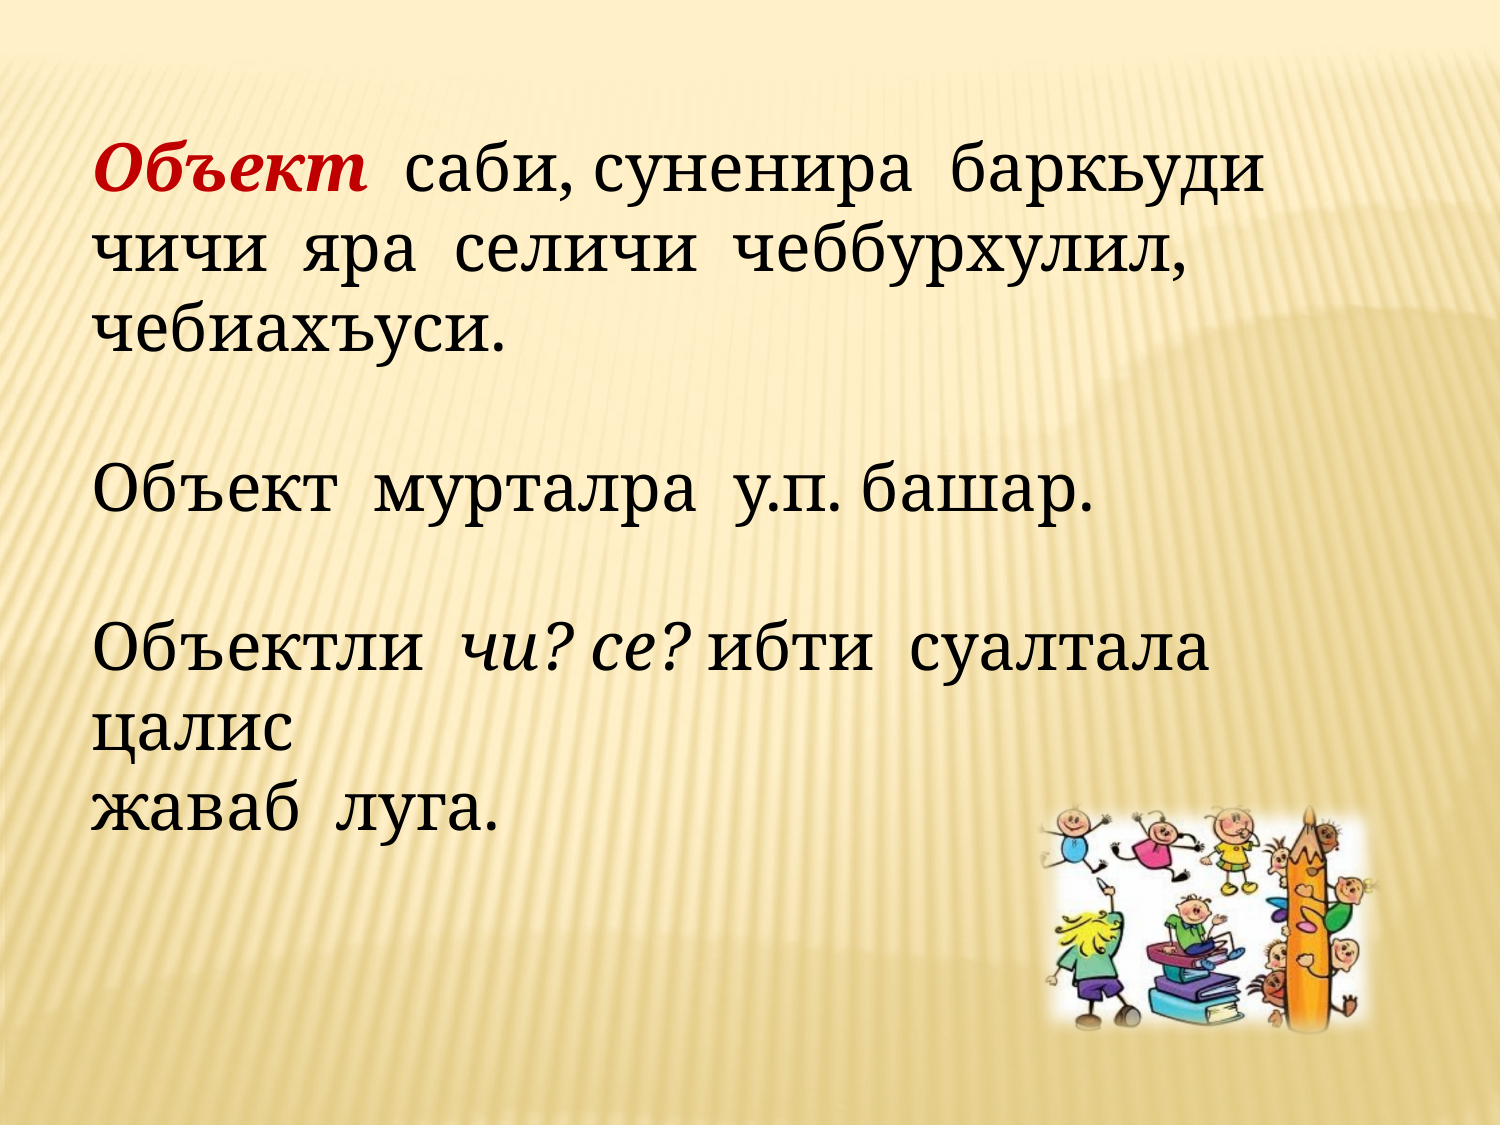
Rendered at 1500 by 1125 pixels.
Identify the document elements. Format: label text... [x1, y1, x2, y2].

text_box Объект саби, суненира баркьуди чичи яра селичи чеббурхулил, чебиахъуси. Объект мурталра у.п. башар. Объектли чи? се? ибти суалтала цалис жаваб луга. [76, 117, 1442, 932]
picture [1033, 798, 1386, 1040]
